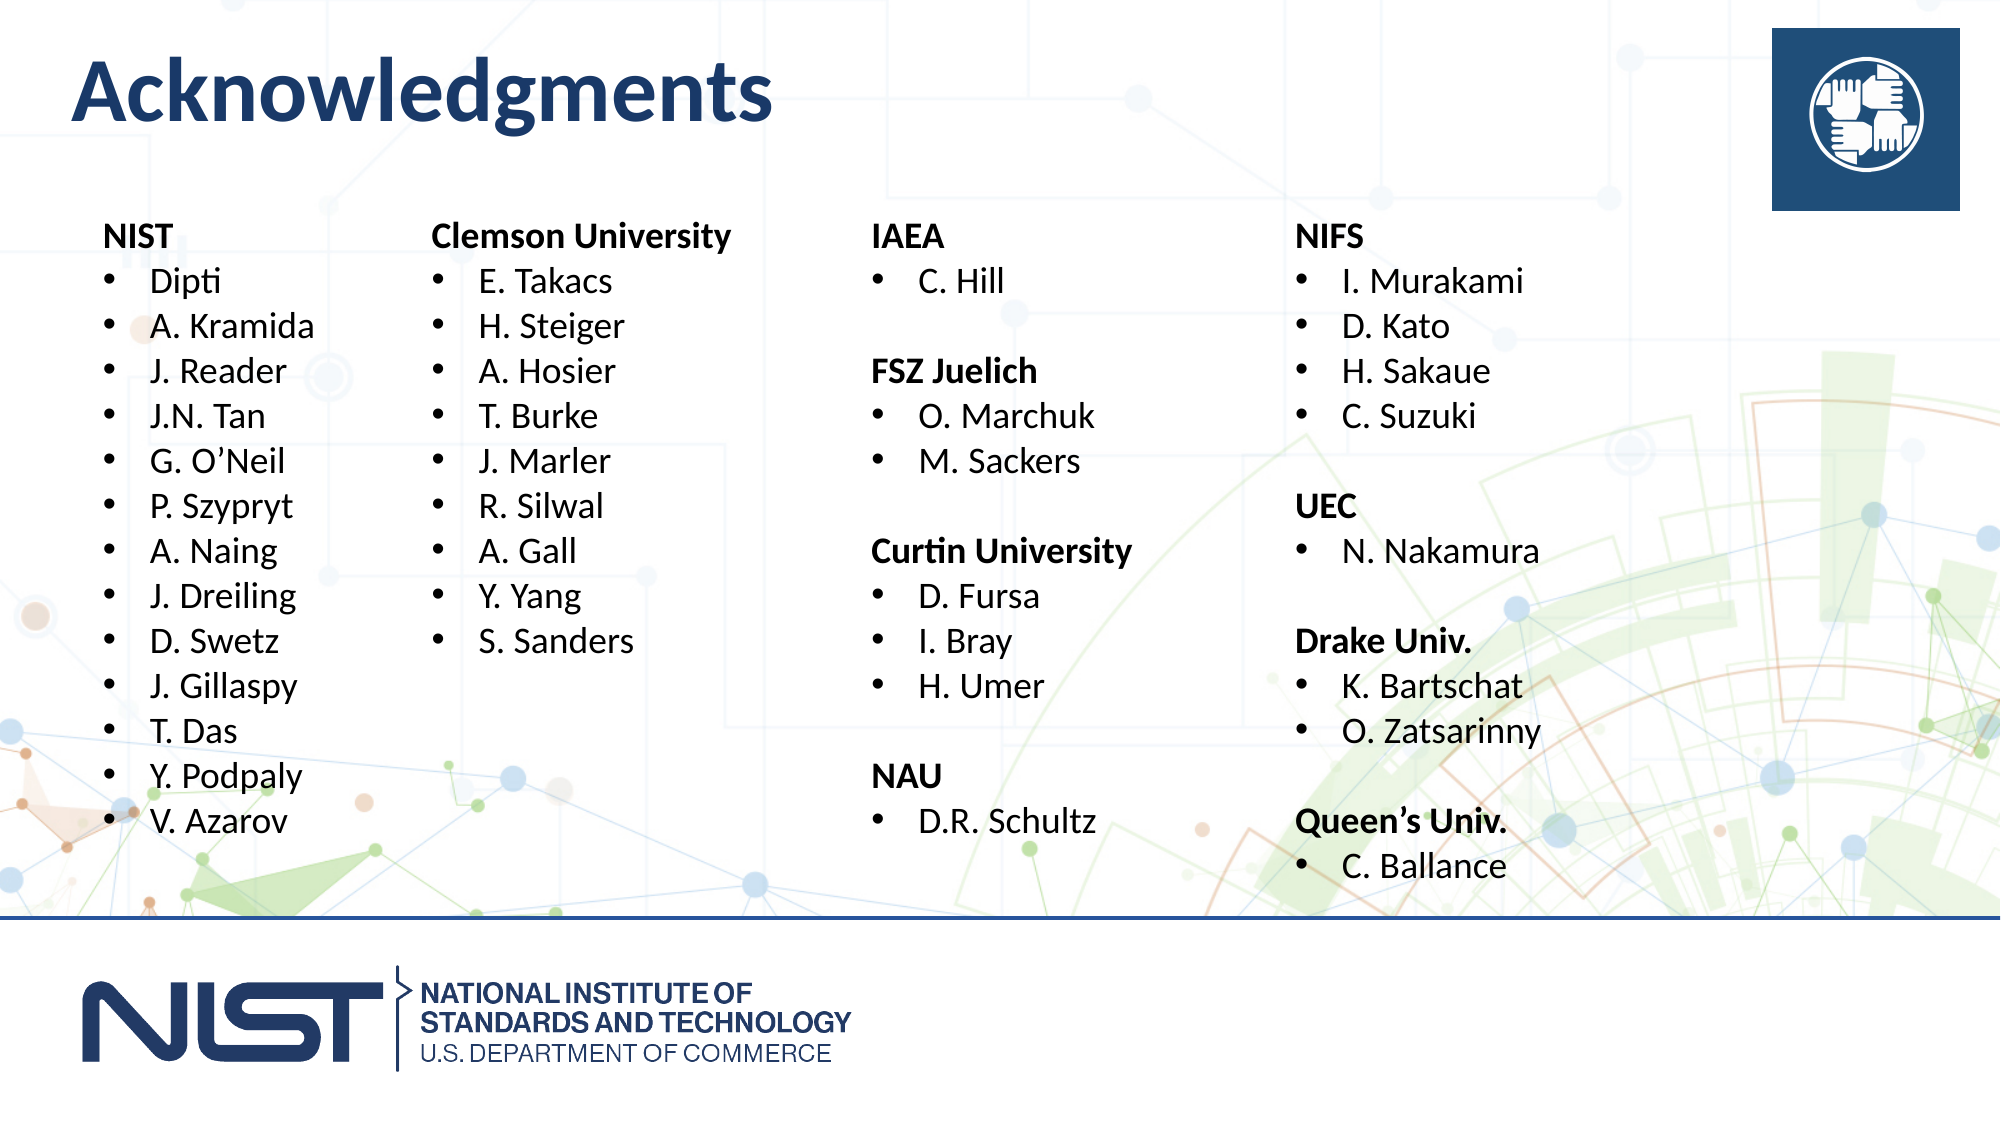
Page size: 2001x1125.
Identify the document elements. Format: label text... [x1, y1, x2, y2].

text_box NIST Dipti A. Kramida J. Reader J.N. Tan G. O’Neil P. Szypryt A. Naing J. Dreiling D. Swetz J. Gillaspy T. Das Y. Podpaly V. Azarov [88, 203, 331, 849]
title Acknowledgments [56, 27, 816, 156]
picture [0, 0, 2000, 916]
text_box NIFS I. Murakami D. Kato H. Sakaue C. Suzuki UEC N. Nakamura Drake Univ. K. Bartschat O. Zatsarinny Queen’s Univ. C. Ballance [1280, 203, 1557, 894]
text_box Clemson University E. Takacs H. Steiger A. Hosier T. Burke J. Marler R. Silwal A. Gall Y. Yang S. Sanders [416, 203, 747, 669]
text_box IAEA C. Hill FSZ Juelich O. Marchuk M. Sackers Curtin University D. Fursa I. Bray H. Umer NAU D.R. Schultz [856, 203, 1148, 849]
picture [82, 965, 852, 1072]
